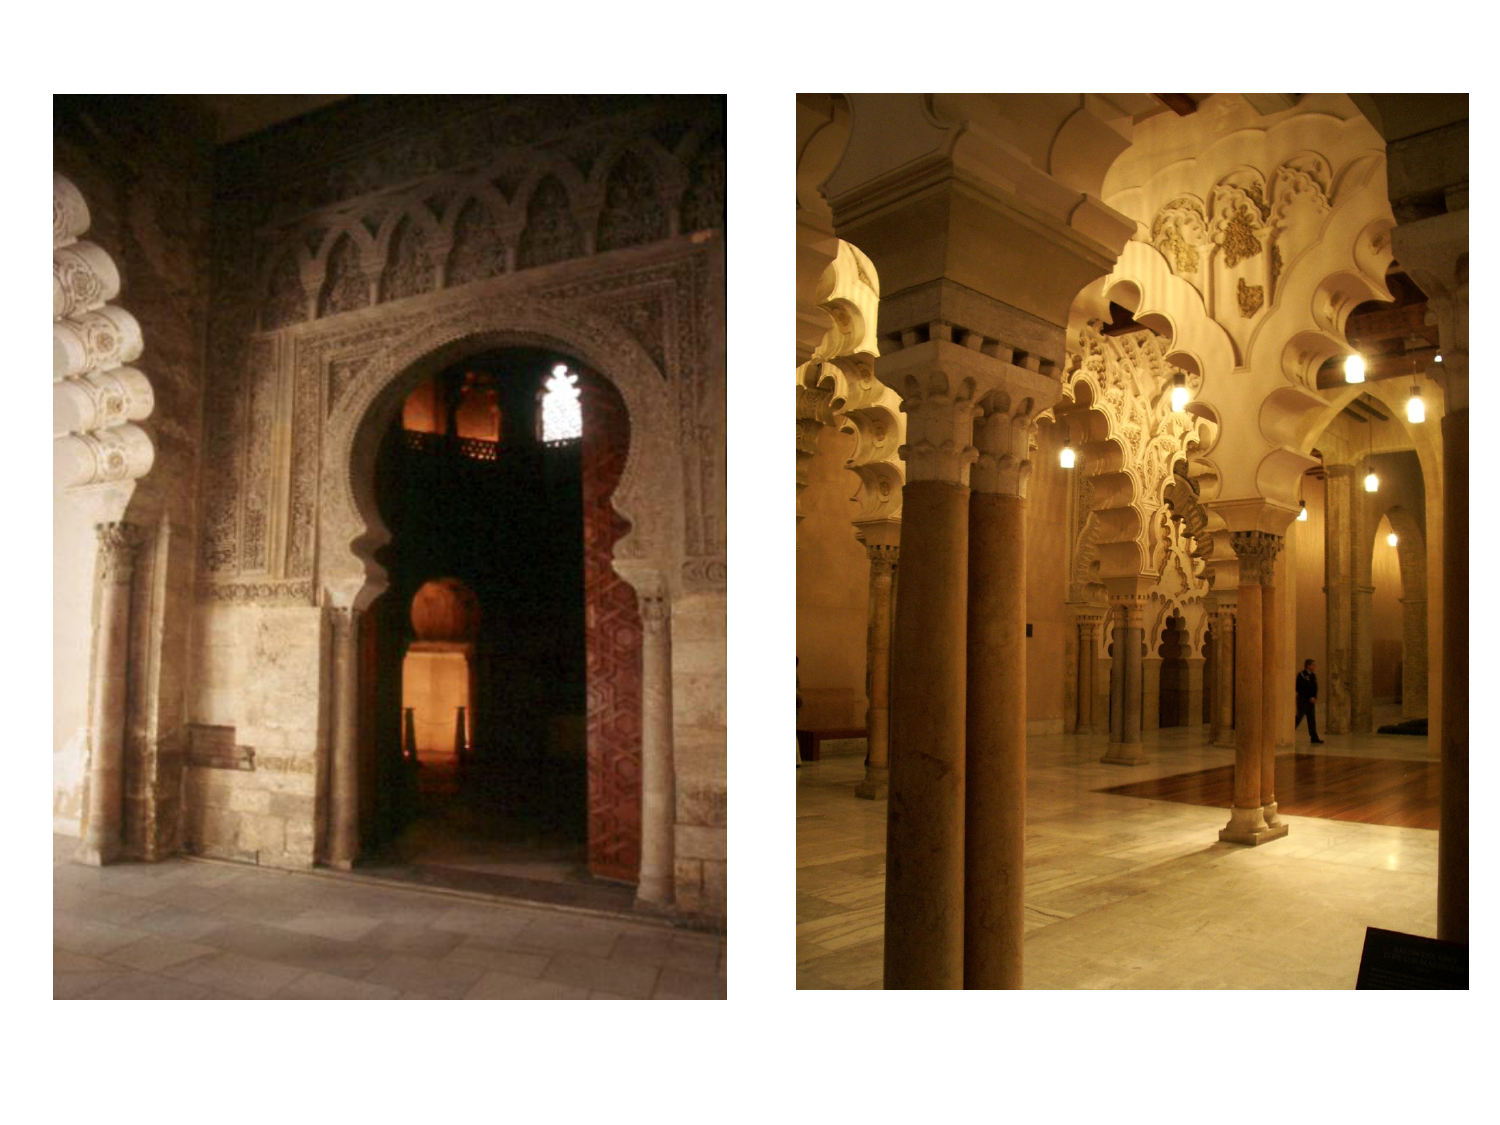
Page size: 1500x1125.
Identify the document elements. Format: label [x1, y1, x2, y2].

picture [52, 93, 727, 1000]
list [796, 93, 1469, 991]
